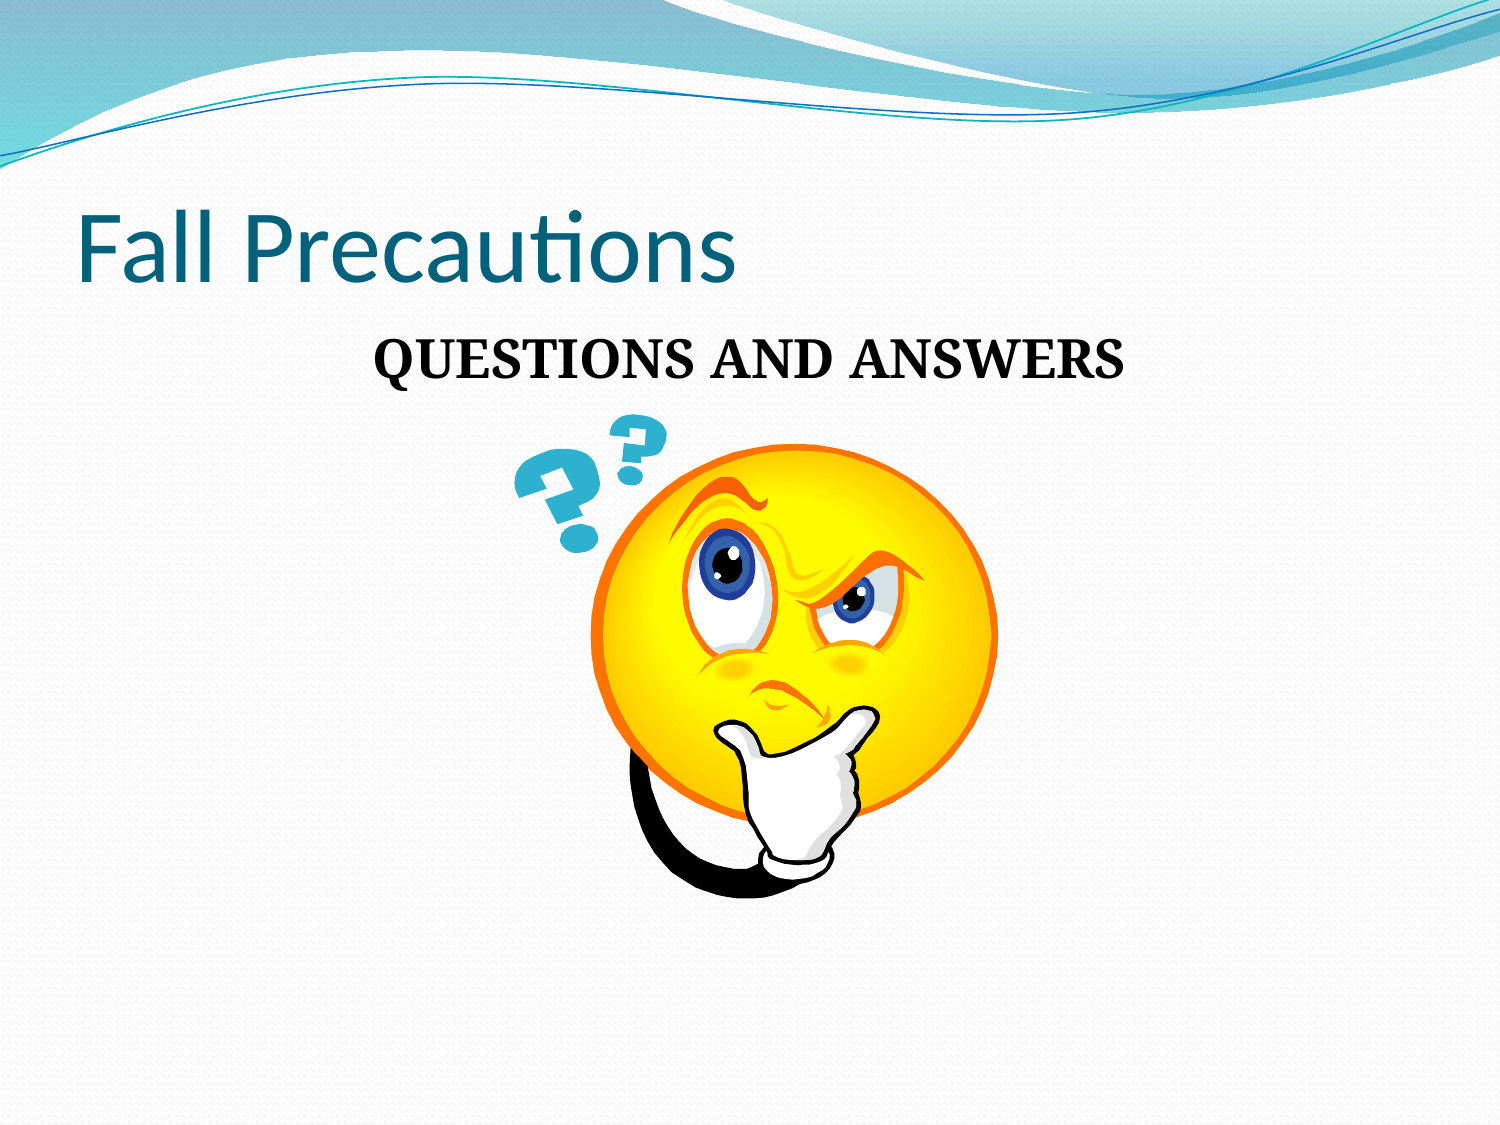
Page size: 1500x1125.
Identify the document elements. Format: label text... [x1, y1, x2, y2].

title Fall Precautions [75, 115, 1425, 303]
list QUESTIONS AND ANSWERS [75, 317, 1425, 1038]
picture [512, 412, 1001, 901]
